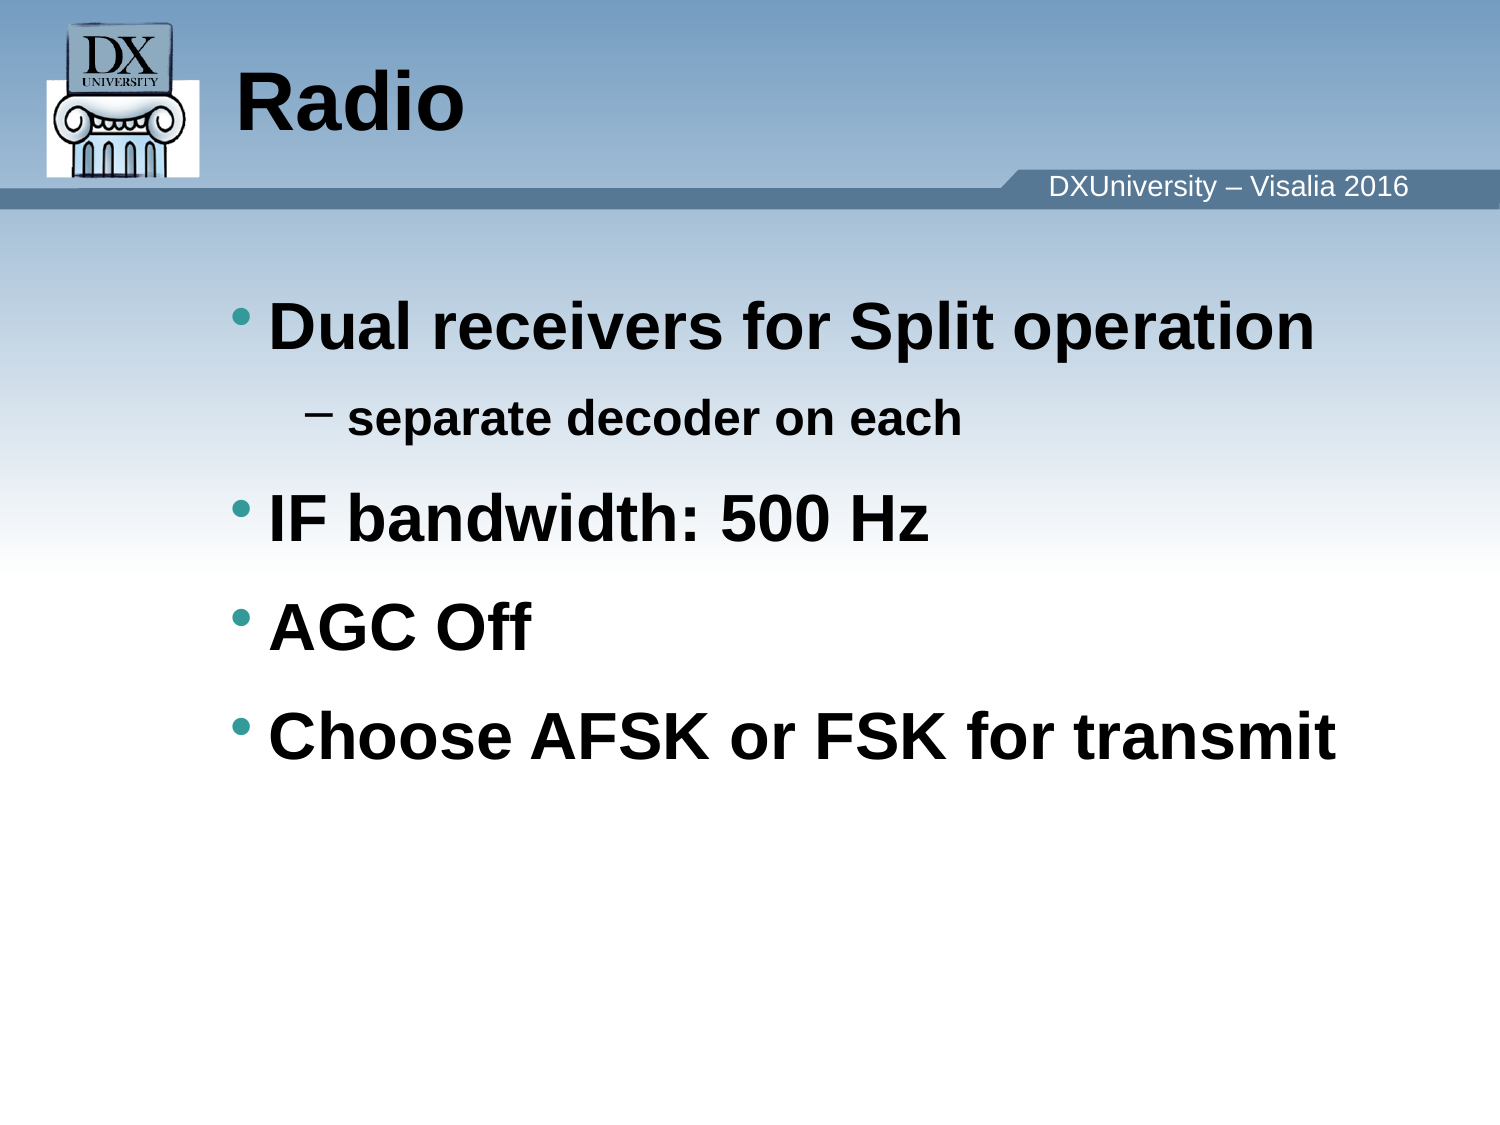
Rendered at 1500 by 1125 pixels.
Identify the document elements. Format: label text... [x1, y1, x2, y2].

picture [34, 20, 206, 183]
list Dual receivers for Split operation separate decoder on each IF bandwidth: 500 Hz AGC Off Choose AFSK or FSK for transmit [216, 282, 1402, 869]
title Radio [222, 32, 1343, 156]
